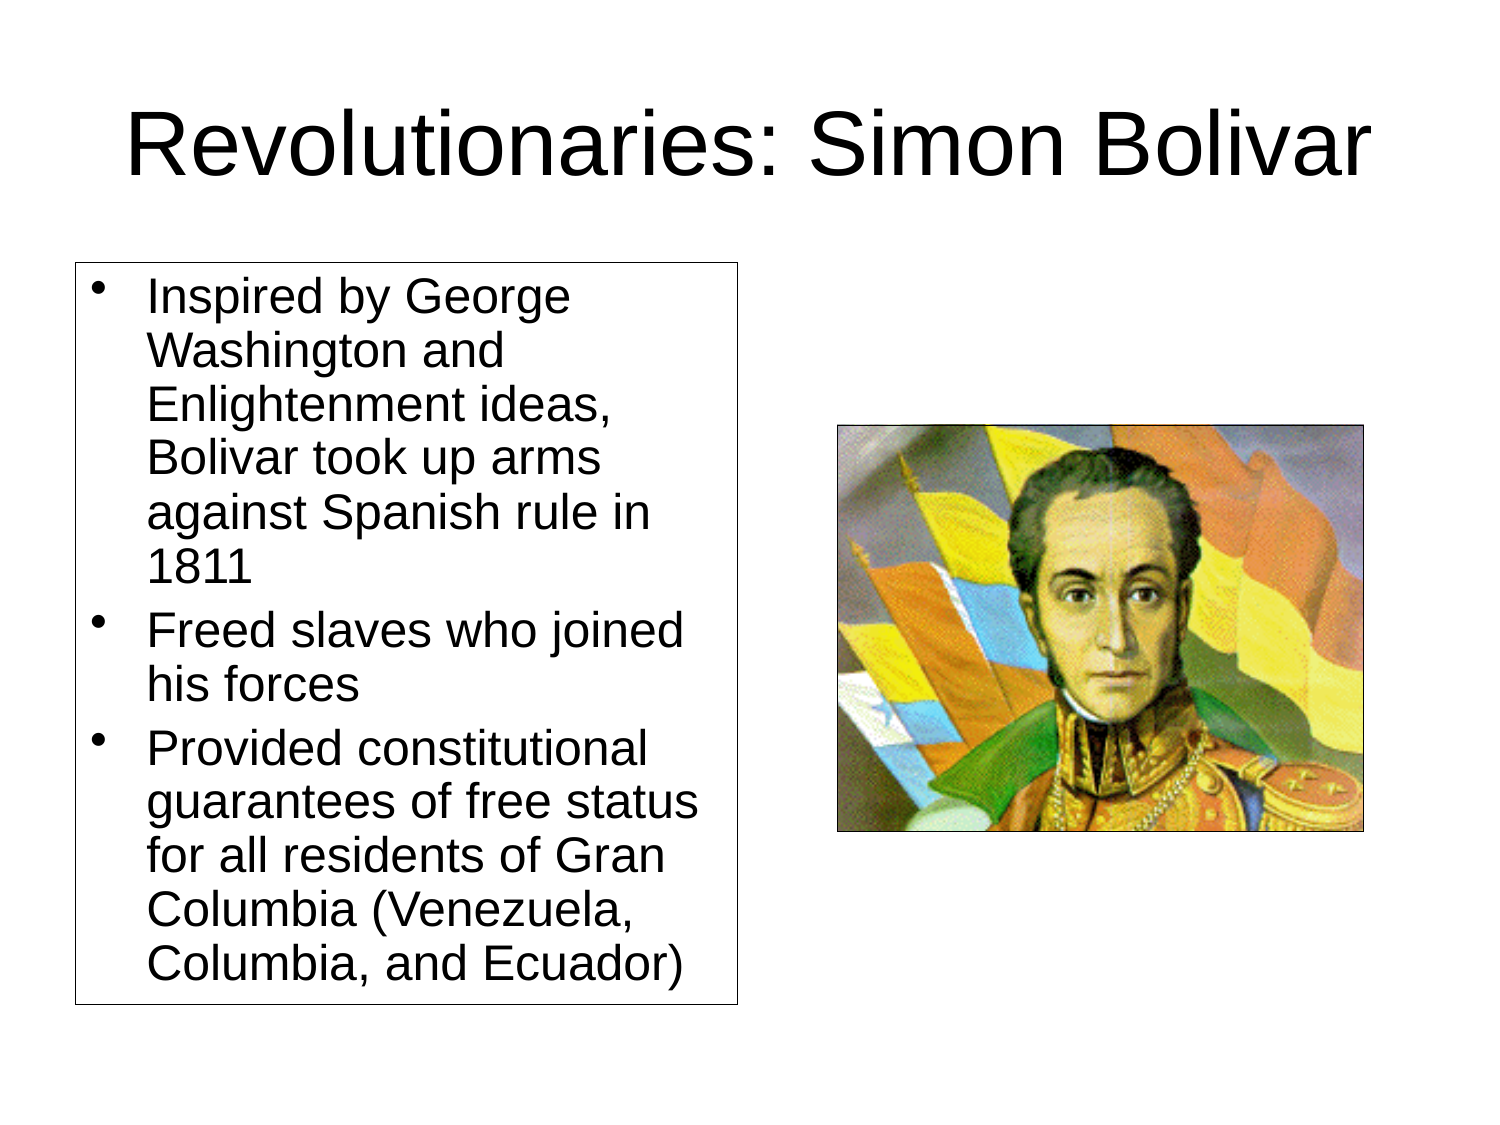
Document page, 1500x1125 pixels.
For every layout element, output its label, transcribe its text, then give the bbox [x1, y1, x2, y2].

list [837, 424, 1364, 832]
list Inspired by George Washington and Enlightenment ideas, Bolivar took up arms against Spanish rule in 1811 Freed slaves who joined his forces Provided constitutional guarantees of free status for all residents of Gran Columbia (Venezuela, Columbia, and Ecuador) [75, 262, 738, 1005]
title Revolutionaries: Simon Bolivar [75, 45, 1425, 233]
